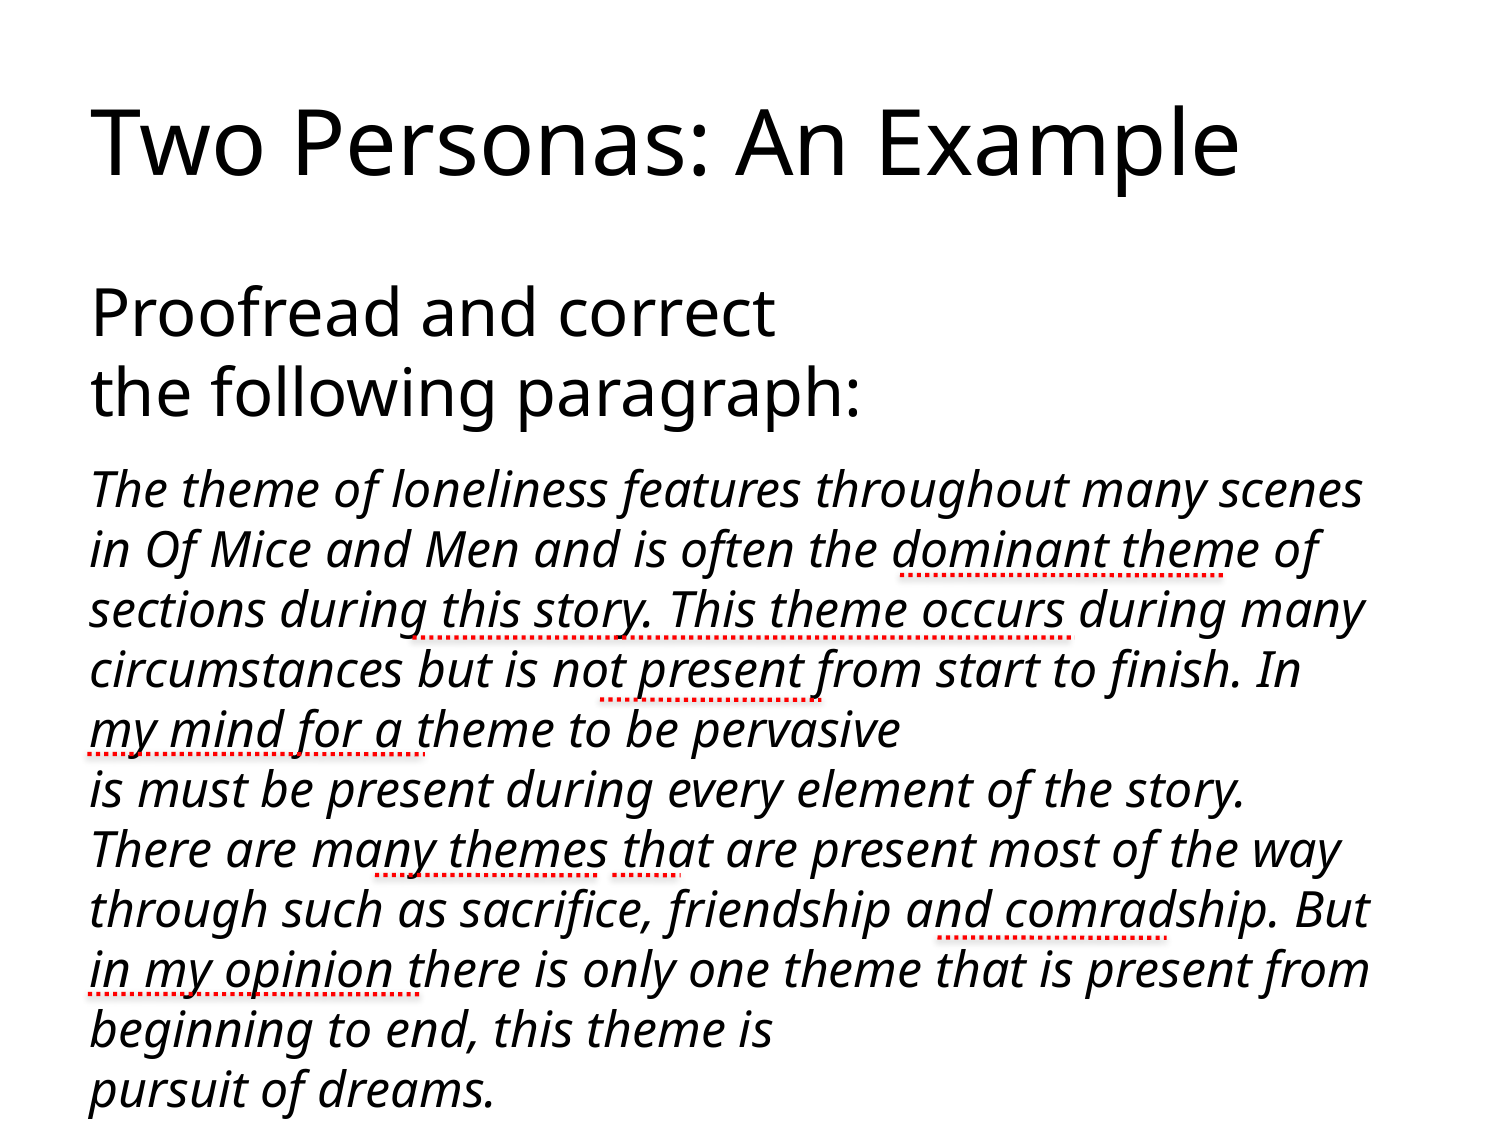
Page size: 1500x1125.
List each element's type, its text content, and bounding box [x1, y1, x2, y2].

title Two Personas: An Example [75, 45, 1425, 233]
list Proofread and correct the following paragraph: [75, 262, 1425, 500]
text_box The theme of loneliness features throughout many scenes in Of Mice and Men and is often the dominant theme of sections during this story. This theme occurs during many circumstances but is not present from start to finish. In my mind for a theme to be pervasive is must be present during every element of the story. There are many themes that are present most of the way through such as sacrifice, friendship and comradship. But in my opinion there is only one theme that is present from beginning to end, this theme is pursuit of dreams. [75, 500, 1388, 1125]
